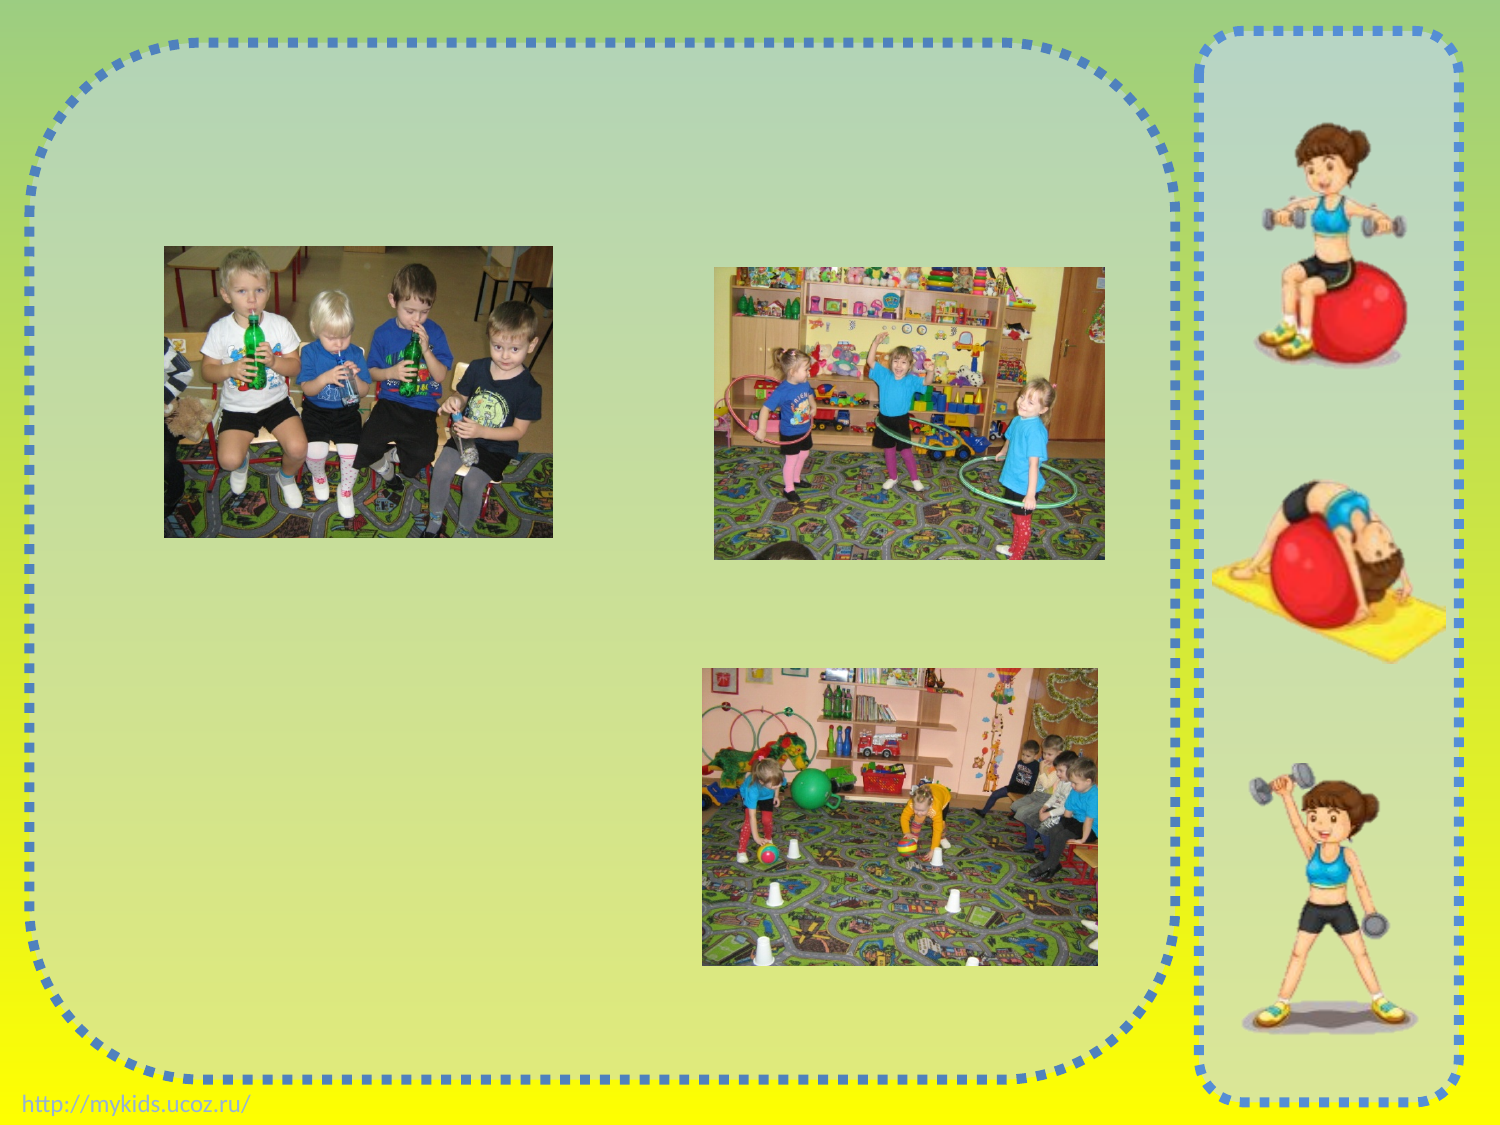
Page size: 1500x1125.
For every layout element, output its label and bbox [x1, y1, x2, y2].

picture [1212, 458, 1446, 664]
picture [1232, 763, 1436, 1048]
picture [163, 245, 554, 538]
picture [714, 266, 1105, 561]
picture [702, 668, 1098, 966]
picture [1242, 113, 1426, 385]
